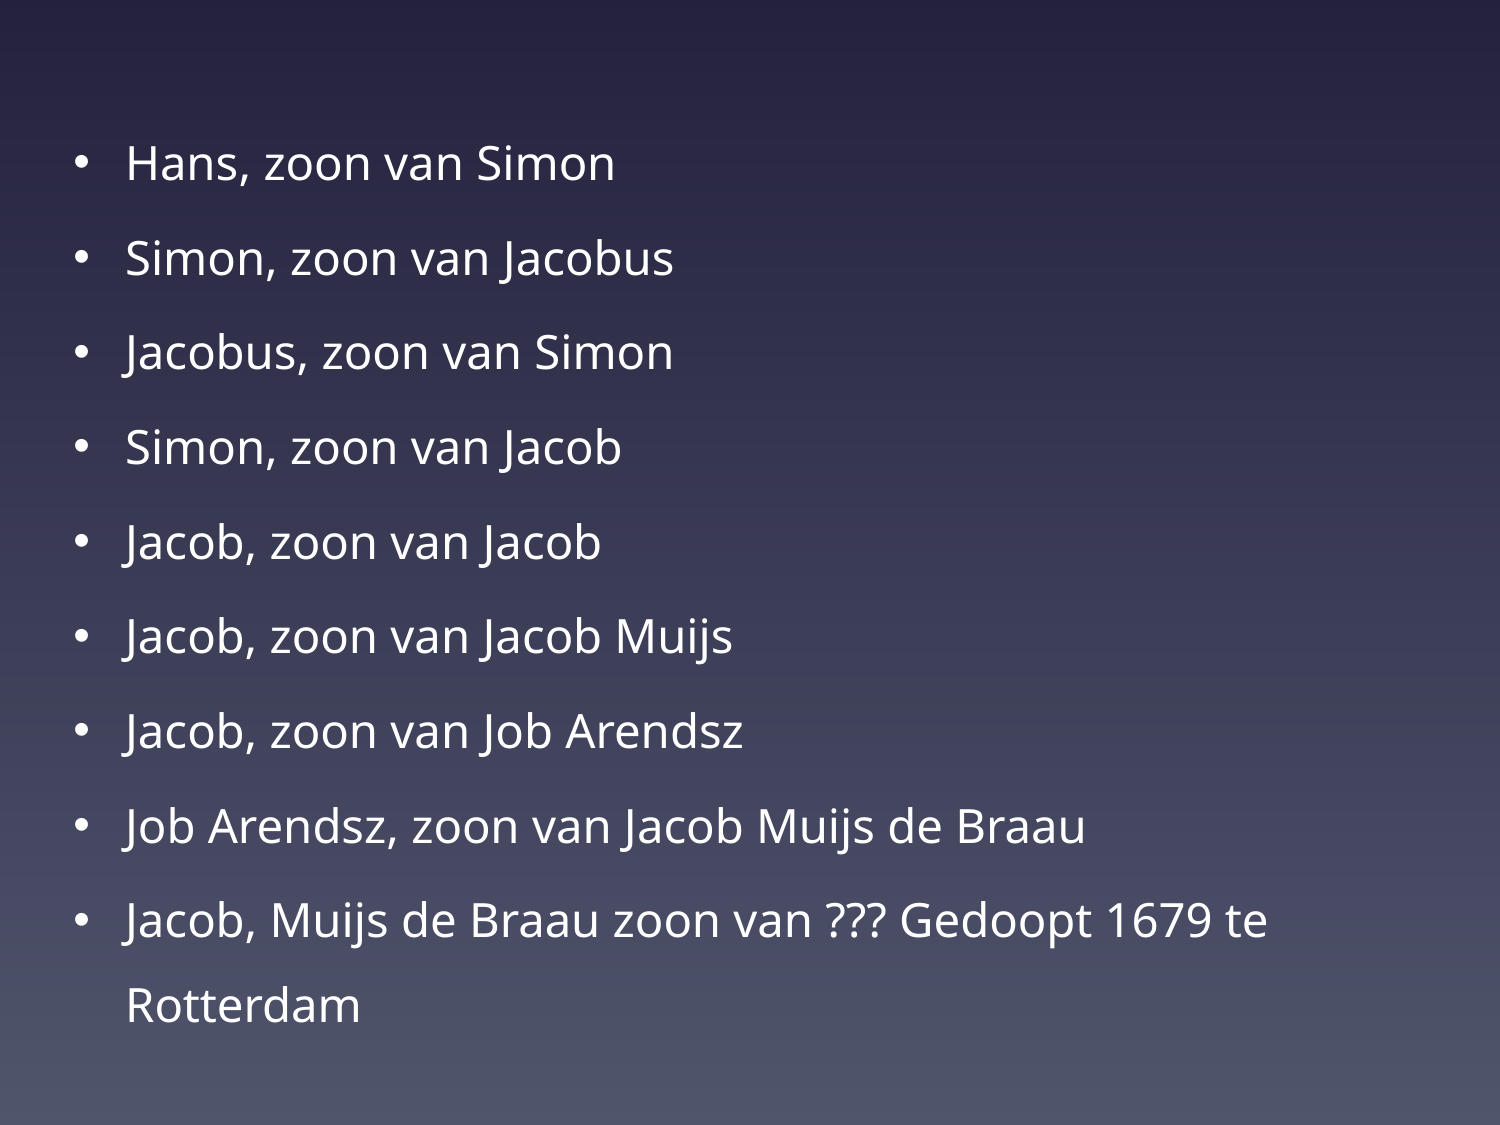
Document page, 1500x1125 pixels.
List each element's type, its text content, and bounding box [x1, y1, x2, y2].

list Hans, zoon van Simon Simon, zoon van Jacobus Jacobus, zoon van Simon Simon, zoon van Jacob Jacob, zoon van Jacob Jacob, zoon van Jacob Muijs Jacob, zoon van Job Arendsz Job Arendsz, zoon van Jacob Muijs de Braau Jacob, Muijs de Braau zoon van ??? Gedoopt 1679 te Rotterdam [58, 93, 1453, 1044]
